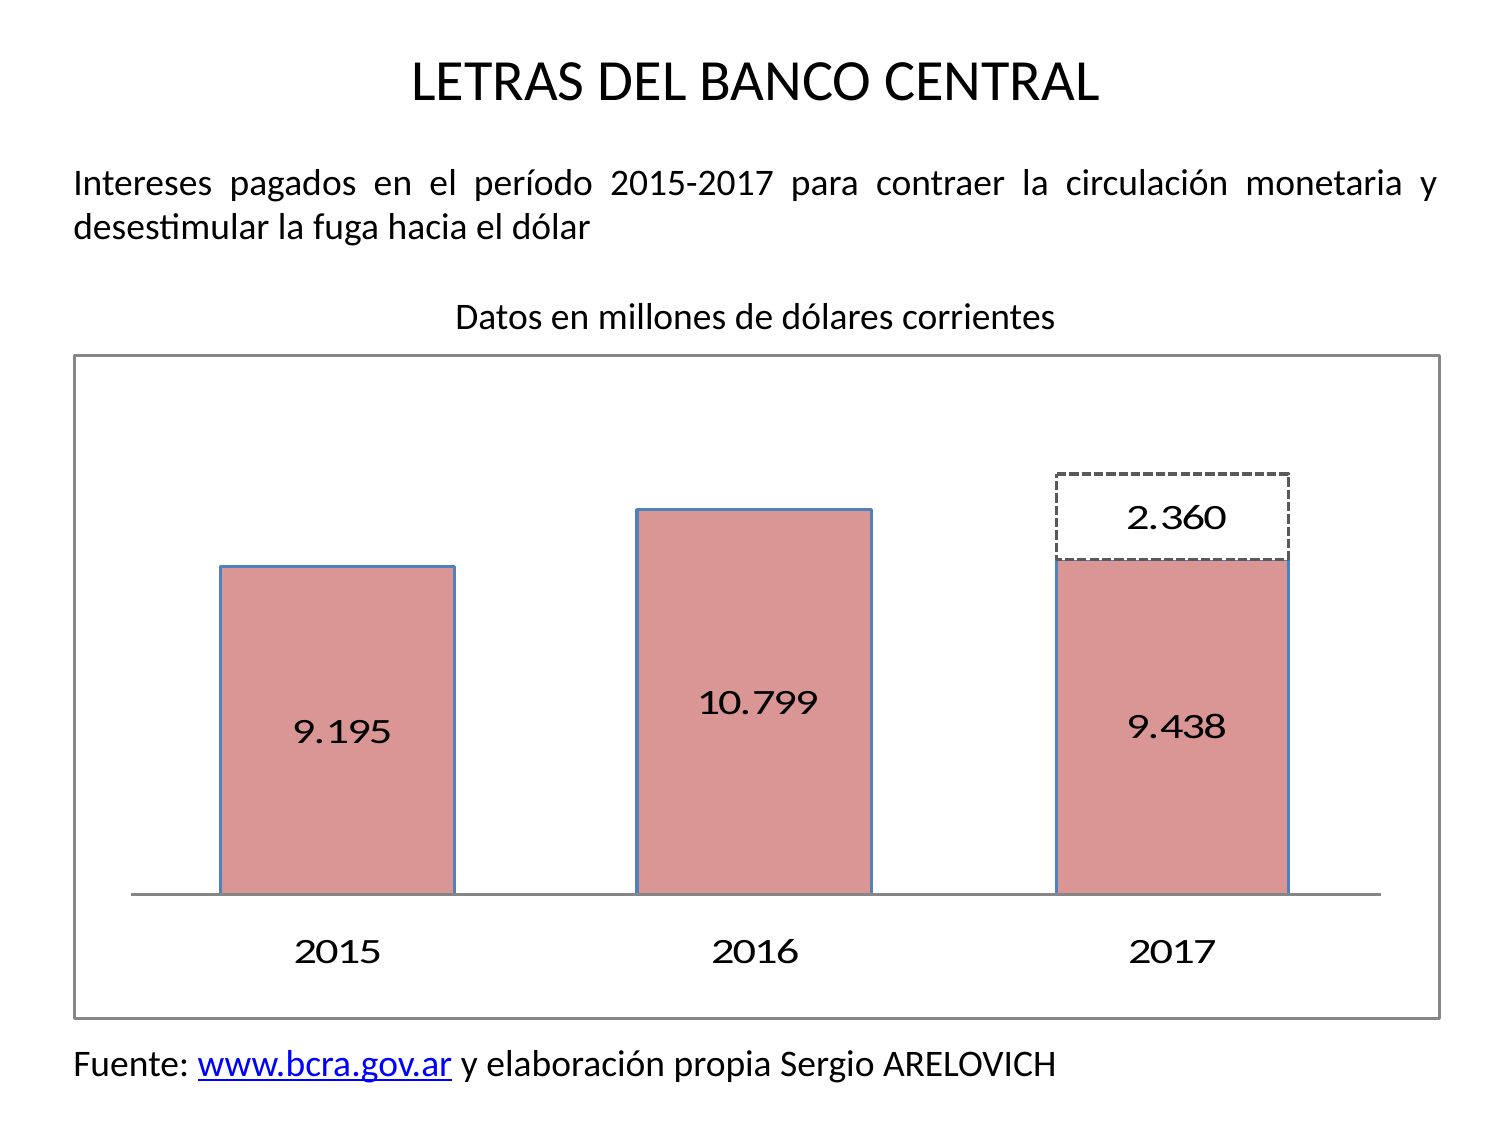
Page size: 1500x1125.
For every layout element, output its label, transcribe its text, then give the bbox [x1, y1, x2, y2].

text_box Fuente: www.bcra.gov.ar y elaboración propia Sergio ARELOVICH [58, 1031, 1453, 1091]
picture [70, 351, 1442, 1020]
text_box LETRAS DEL BANCO CENTRAL Intereses pagados en el período 2015-2017 para contraer la circulación monetaria y desestimular la fuga hacia el dólar Datos en millones de dólares corrientes [58, 35, 1453, 345]
